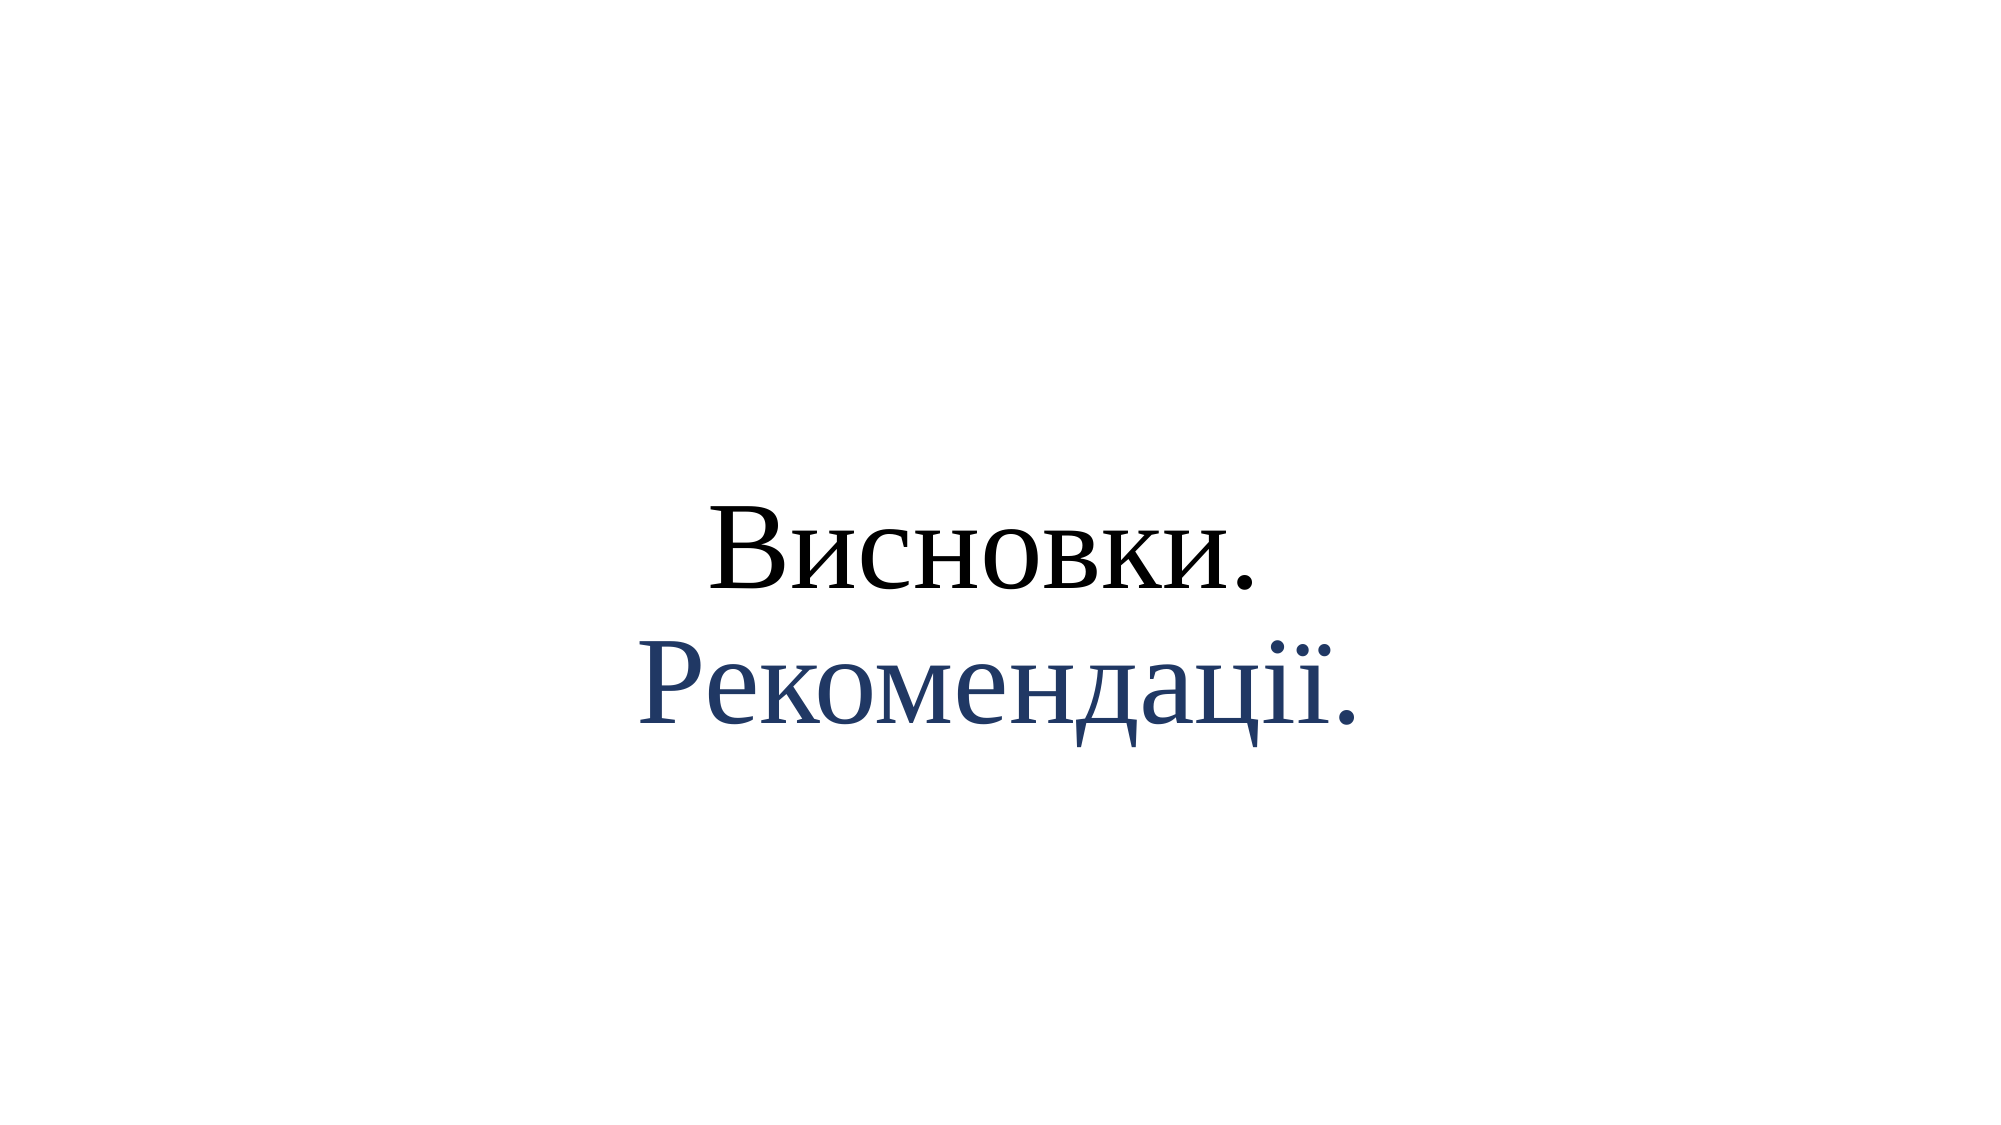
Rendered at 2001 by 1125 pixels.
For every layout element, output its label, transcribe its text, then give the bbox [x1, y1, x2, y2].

title Висновки. Рекомендації. [249, 366, 1750, 759]
